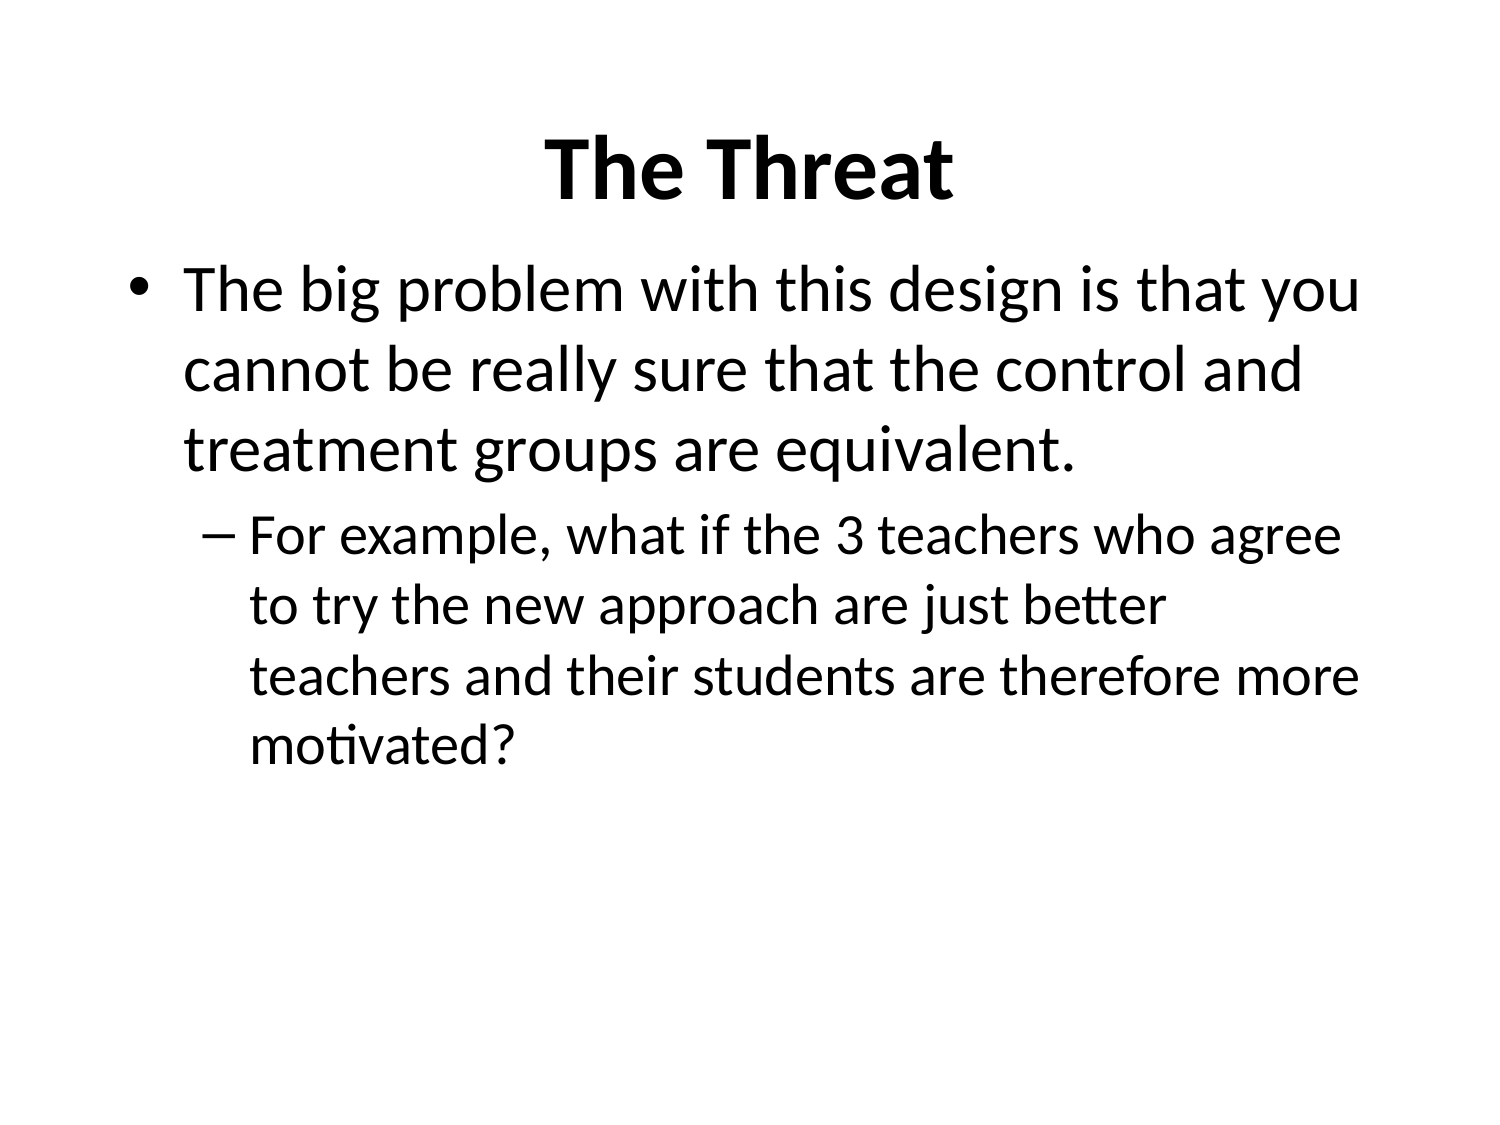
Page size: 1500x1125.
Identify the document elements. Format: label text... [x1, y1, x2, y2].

list The big problem with this design is that you cannot be really sure that the control and treatment groups are equivalent. For example, what if the 3 teachers who agree to try the new approach are just better teachers and their students are therefore more motivated? [112, 237, 1388, 1000]
title The Threat [112, 99, 1388, 225]
